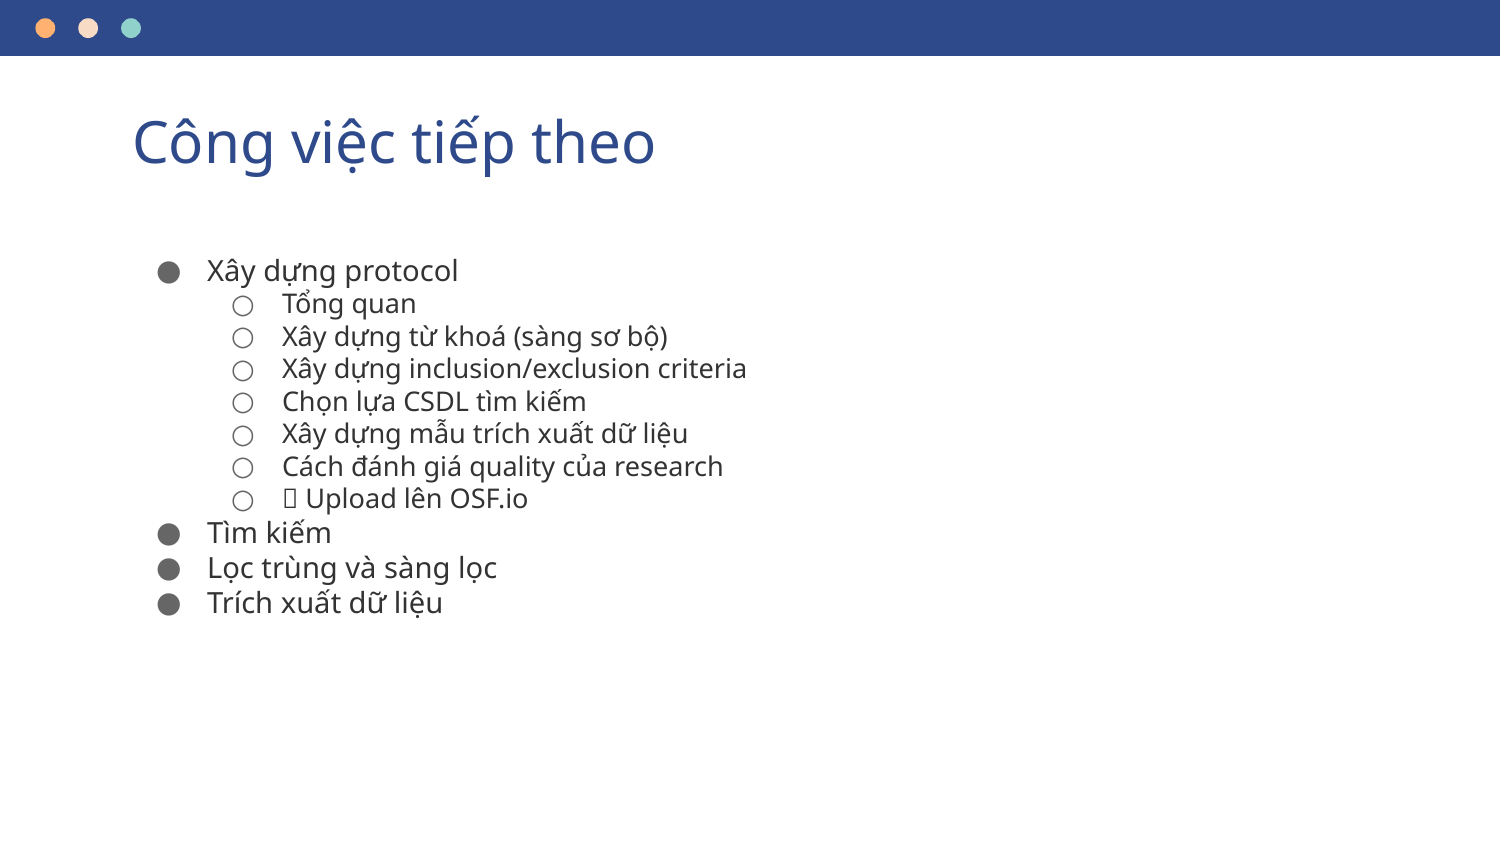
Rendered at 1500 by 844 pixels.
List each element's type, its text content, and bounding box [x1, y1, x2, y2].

title Công việc tiếp theo [117, 90, 1383, 167]
subtitle Xây dựng protocol Tổng quan Xây dựng từ khoá (sàng sơ bộ) Xây dựng inclusion/exclusion criteria Chọn lựa CSDL tìm kiếm Xây dựng mẫu trích xuất dữ liệu Cách đánh giá quality của research  Upload lên OSF.io Tìm kiếm Lọc trùng và sàng lọc Trích xuất dữ liệu [117, 236, 1383, 756]
